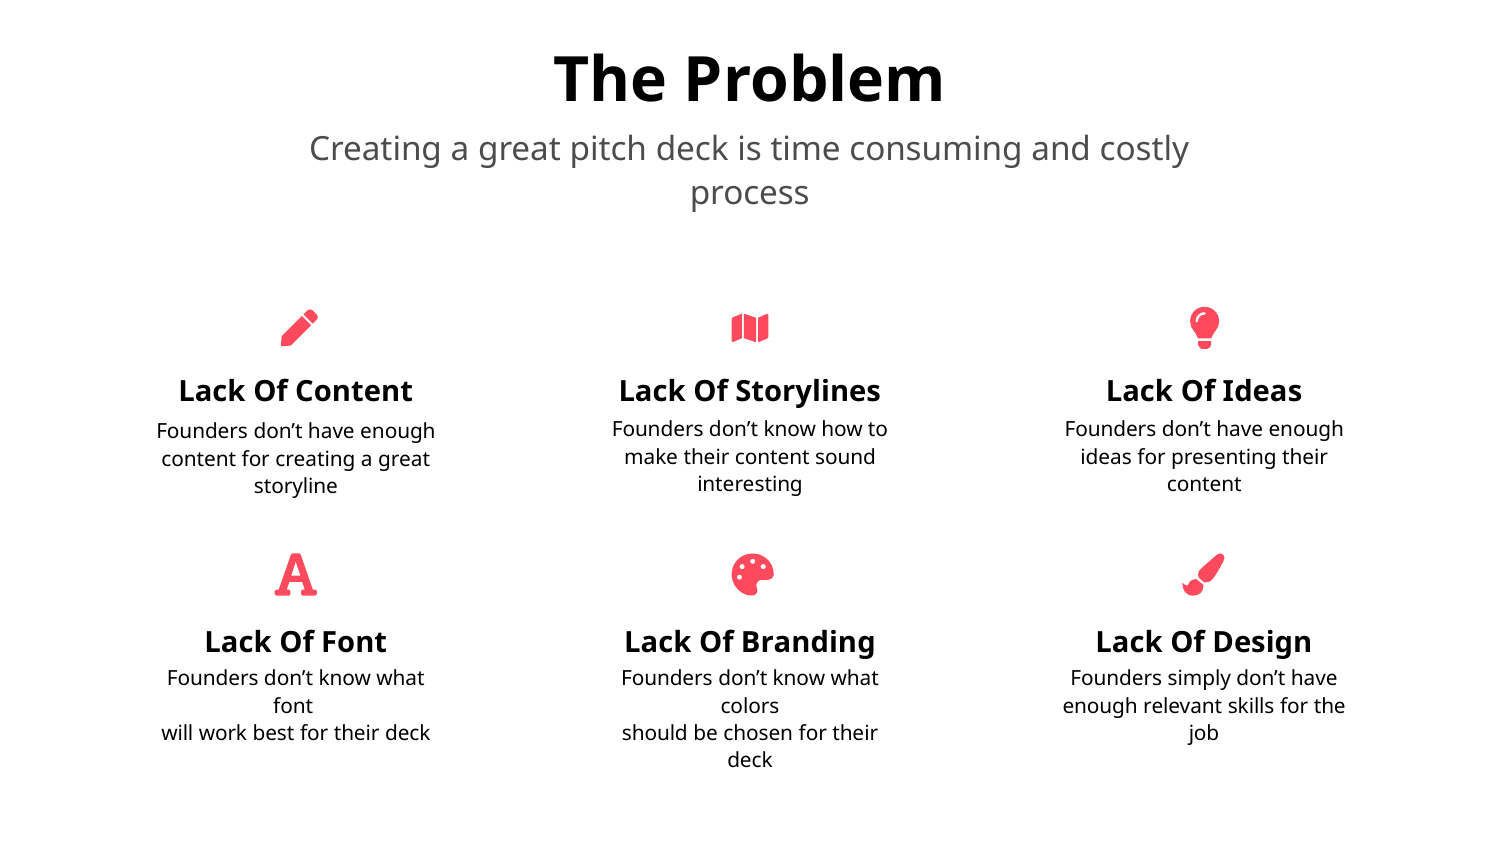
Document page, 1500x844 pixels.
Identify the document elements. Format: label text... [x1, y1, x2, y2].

text_box [1182, 553, 1225, 596]
text_box [1190, 306, 1220, 339]
text_box [274, 553, 317, 596]
text_box Founders don’t know what colors should be chosen for their deck [586, 654, 914, 724]
list Creating a great pitch deck is time consuming and costly process [243, 115, 1257, 205]
text_box Lack Of Content [132, 358, 460, 407]
text_box Founders don’t know what font will work best for their deck [132, 654, 460, 724]
text_box [731, 313, 742, 343]
title The Problem [80, 24, 1420, 128]
text_box Founders don’t have enough content for creating a great storyline [120, 407, 472, 478]
text_box Lack Of Design [1040, 608, 1368, 654]
text_box [1197, 341, 1212, 349]
text_box [758, 313, 769, 343]
text_box Founders simply don’t have enough relevant skills for the job [1040, 654, 1368, 724]
text_box [303, 309, 318, 324]
text_box Founders don’t have enough ideas for presenting their content [1028, 405, 1380, 475]
text_box [731, 553, 774, 596]
text_box Lack Of Ideas [1040, 358, 1368, 405]
text_box Lack Of Font [113, 608, 479, 664]
text_box [280, 316, 312, 347]
text_box Lack Of Storylines [586, 358, 914, 405]
text_box [743, 313, 757, 343]
text_box Lack Of Branding [586, 608, 914, 654]
text_box Founders don’t know how to make their content sound interesting [574, 405, 926, 475]
